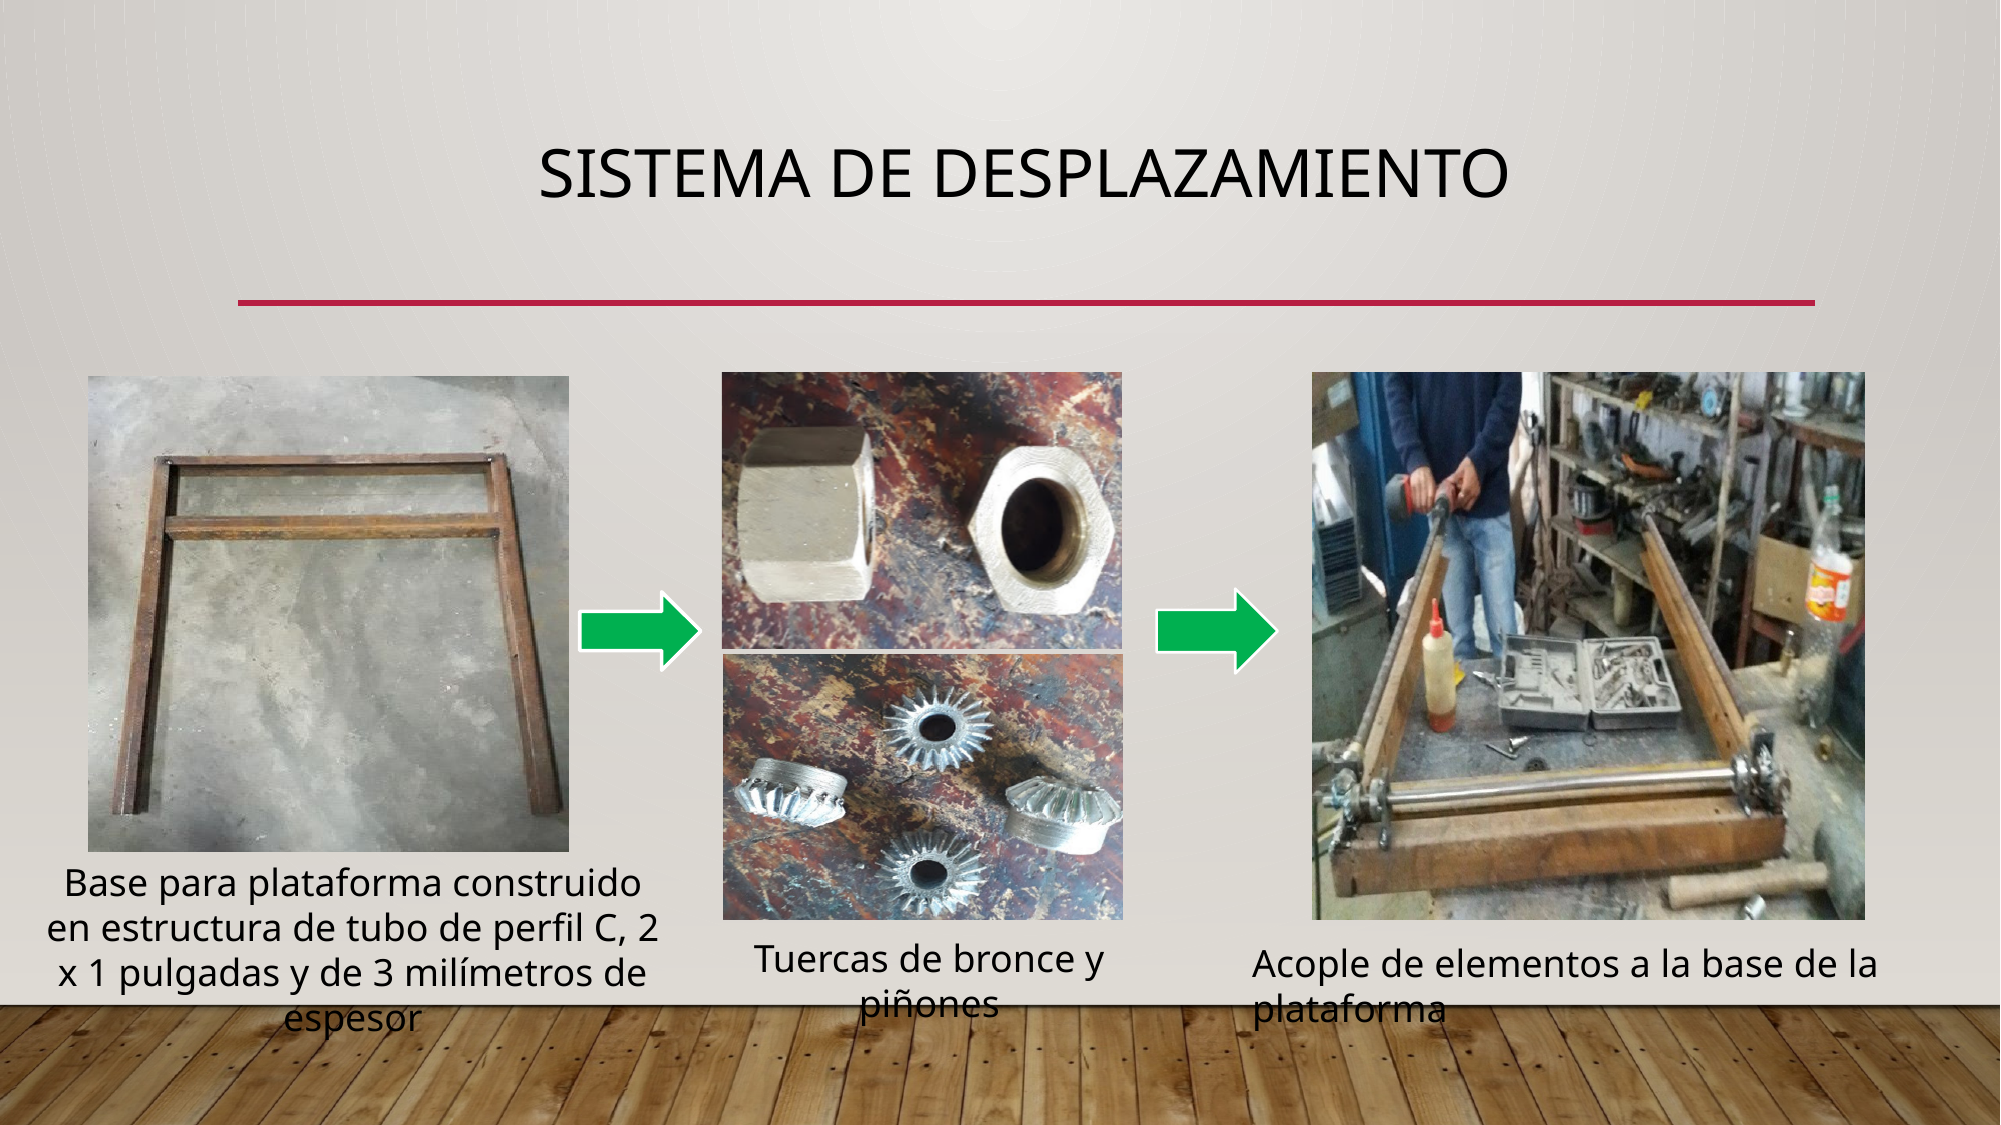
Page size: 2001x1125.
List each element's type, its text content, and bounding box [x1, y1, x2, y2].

title Sistema de desplazamiento [238, 131, 1814, 305]
text_box [1155, 587, 1279, 675]
picture [722, 654, 1124, 920]
picture [1312, 372, 1865, 920]
picture [0, 1005, 2000, 1125]
text_box Tuercas de bronce y piñones [694, 927, 1164, 1033]
text_box Acople de elementos a la base de la plataforma [1237, 932, 2000, 1038]
picture [721, 371, 1123, 650]
text_box [577, 590, 703, 672]
text_box Base para plataforma construido en estructura de tubo de perfil C, 2 x 1 pulgadas y de 3 milímetros de espesor [22, 851, 684, 1047]
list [88, 376, 569, 852]
